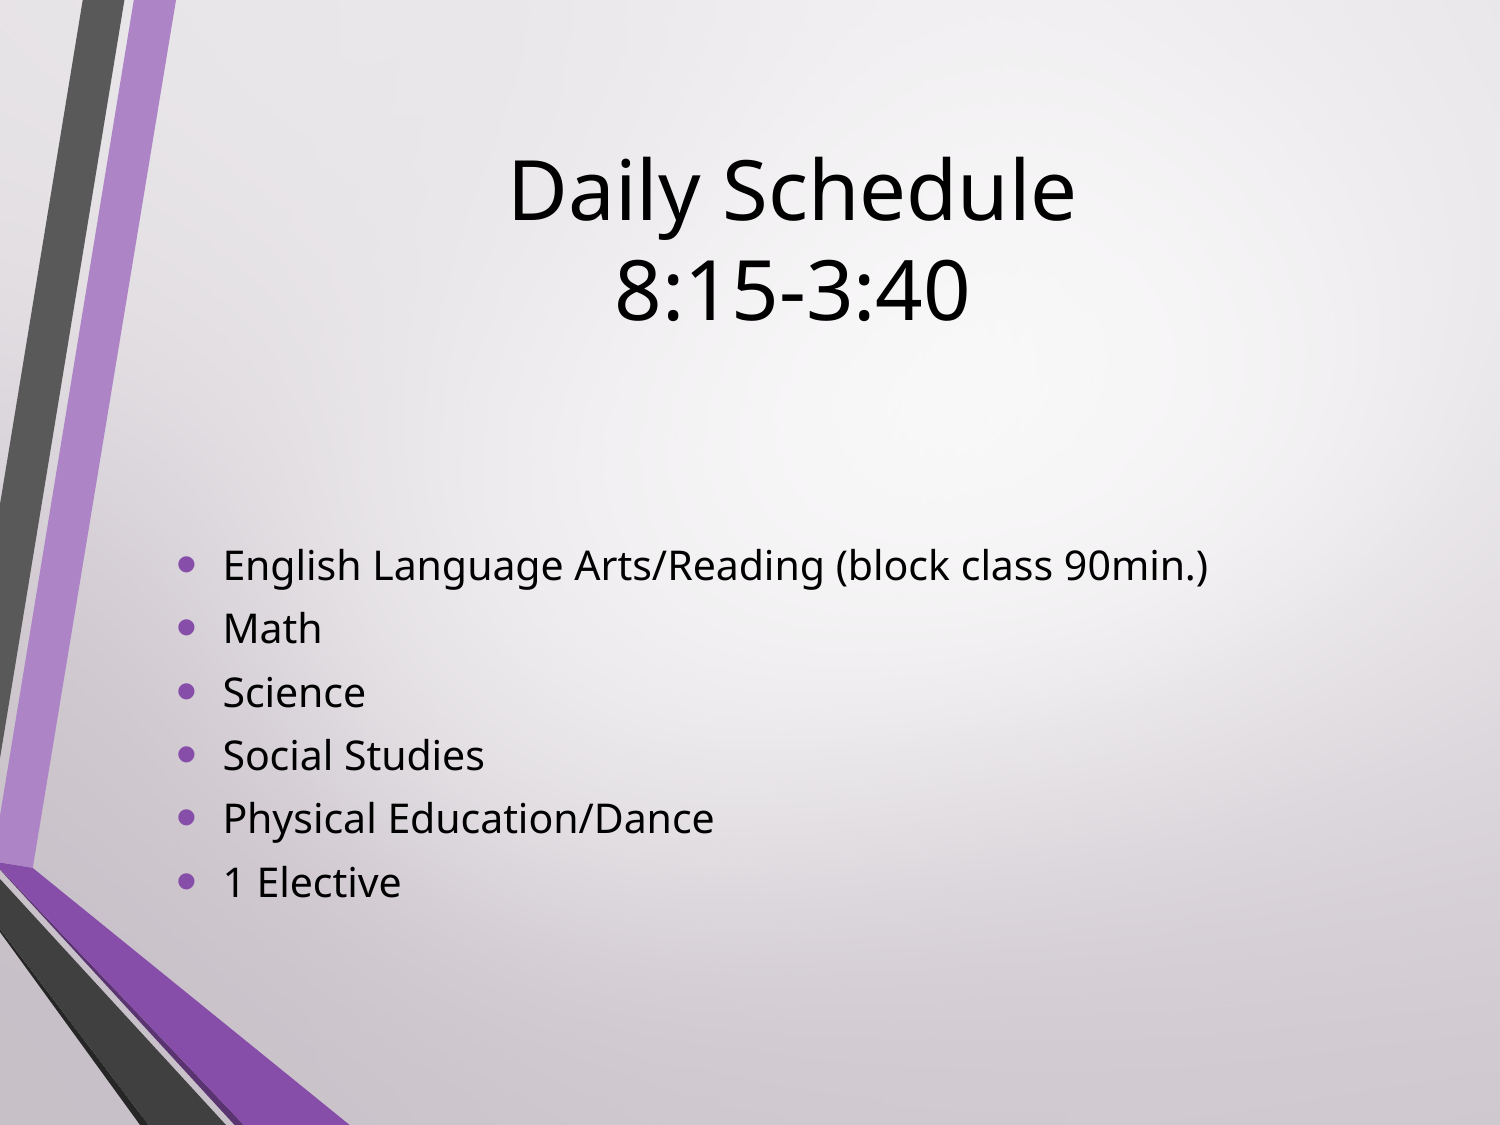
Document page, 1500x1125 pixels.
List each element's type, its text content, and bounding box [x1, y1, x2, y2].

title Daily Schedule 8:15-3:40 [161, 75, 1425, 387]
list English Language Arts/Reading (block class 90min.) Math Science Social Studies Physical Education/Dance 1 Elective [161, 387, 1425, 922]
